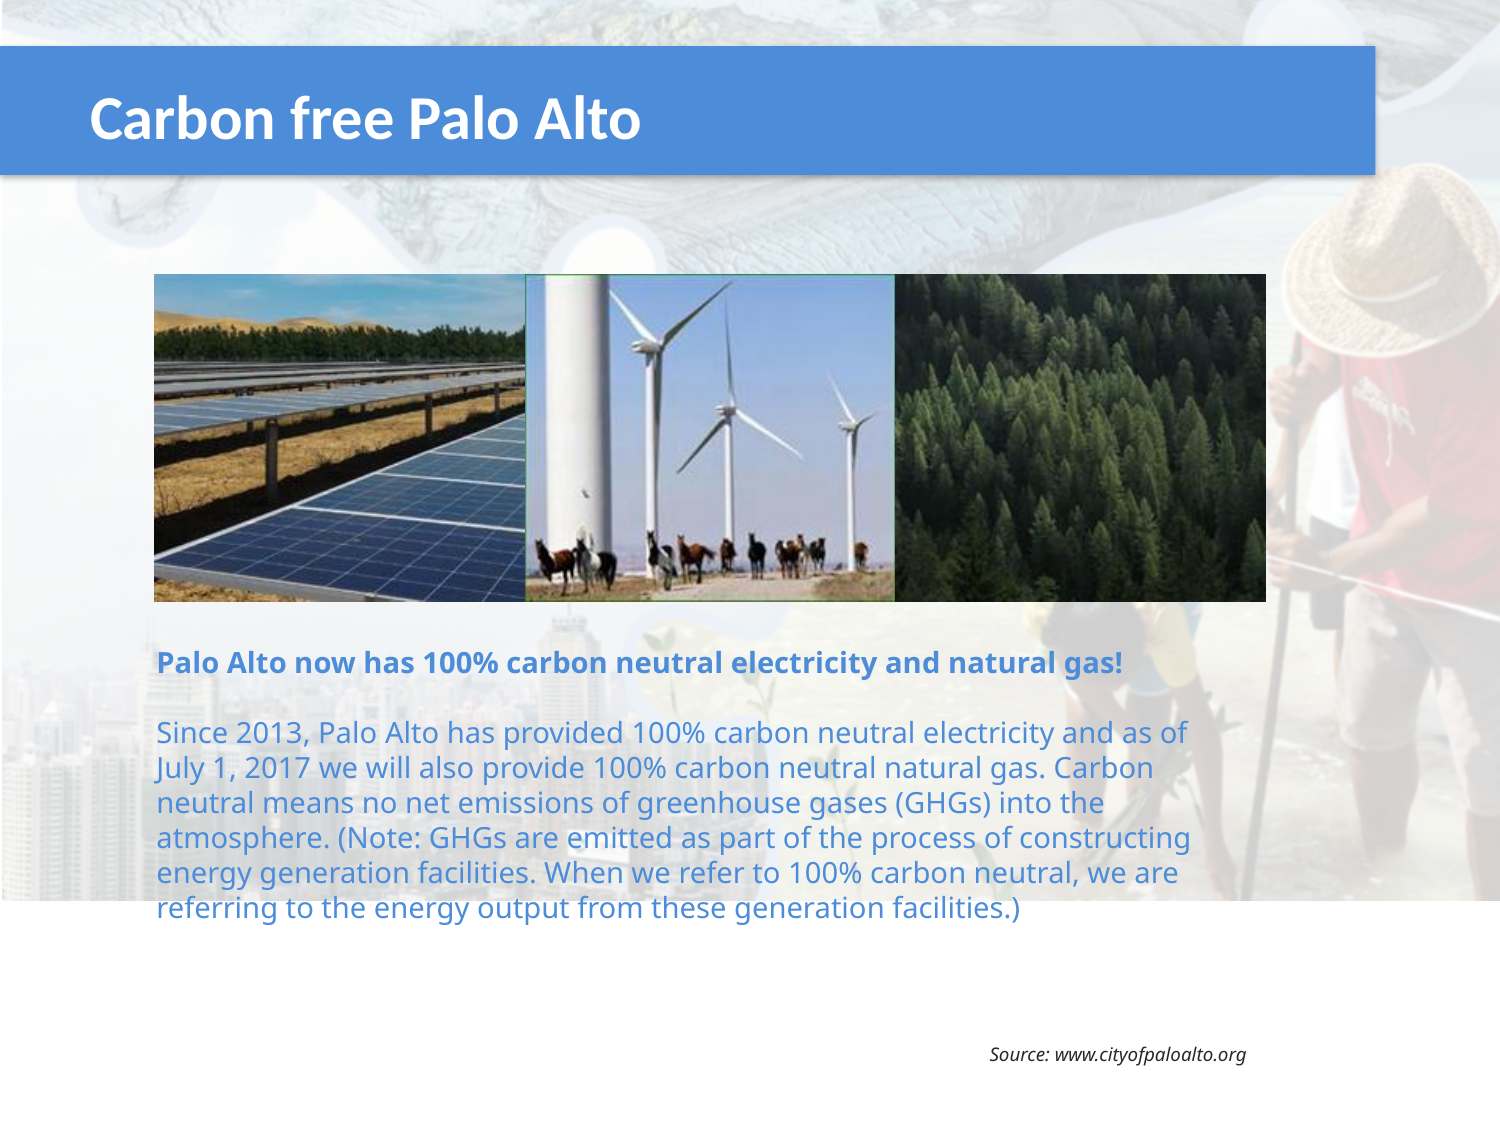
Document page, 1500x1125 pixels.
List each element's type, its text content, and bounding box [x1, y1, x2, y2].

picture [154, 274, 1266, 602]
text_box Palo Alto now has 100% carbon neutral electricity and natural gas! Since 2013, Palo Alto has provided 100% carbon neutral electricity and as of July 1, 2017 we will also provide 100% carbon neutral natural gas. Carbon neutral means no net emissions of greenhouse gases (GHGs) into the atmosphere. (Note: GHGs are emitted as part of the process of constructing energy generation facilities. When we refer to 100% carbon neutral, we are referring to the energy output from these generation facilities.) [141, 637, 1249, 932]
title Carbon free Palo Alto [75, 72, 1425, 156]
text_box Source: www.cityofpaloalto.org [974, 1035, 1262, 1073]
